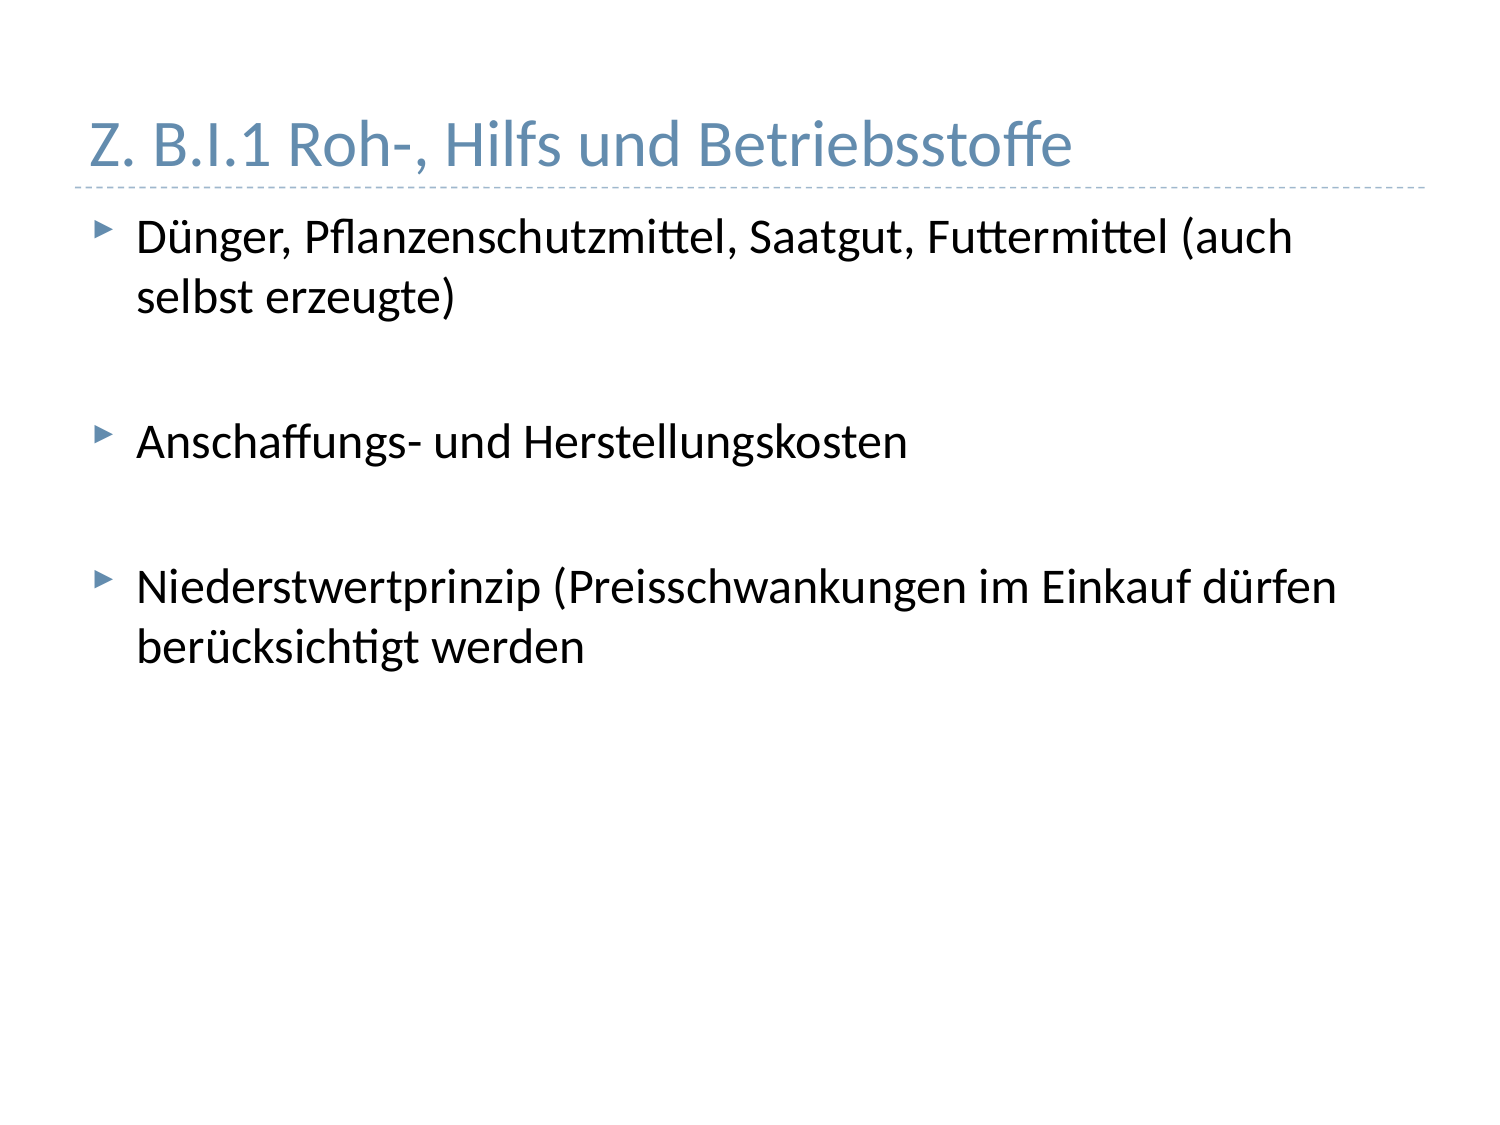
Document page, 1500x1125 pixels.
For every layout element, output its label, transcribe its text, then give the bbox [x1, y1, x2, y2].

title Z. B.I.1 Roh-, Hilfs und Betriebsstoffe [75, 24, 1425, 188]
list Dünger, Pflanzenschutzmittel, Saatgut, Futtermittel (auch selbst erzeugte) Anschaffungs- und Herstellungskosten Niederstwertprinzip (Preisschwankungen im Einkauf dürfen berücksichtigt werden [76, 196, 1427, 1007]
